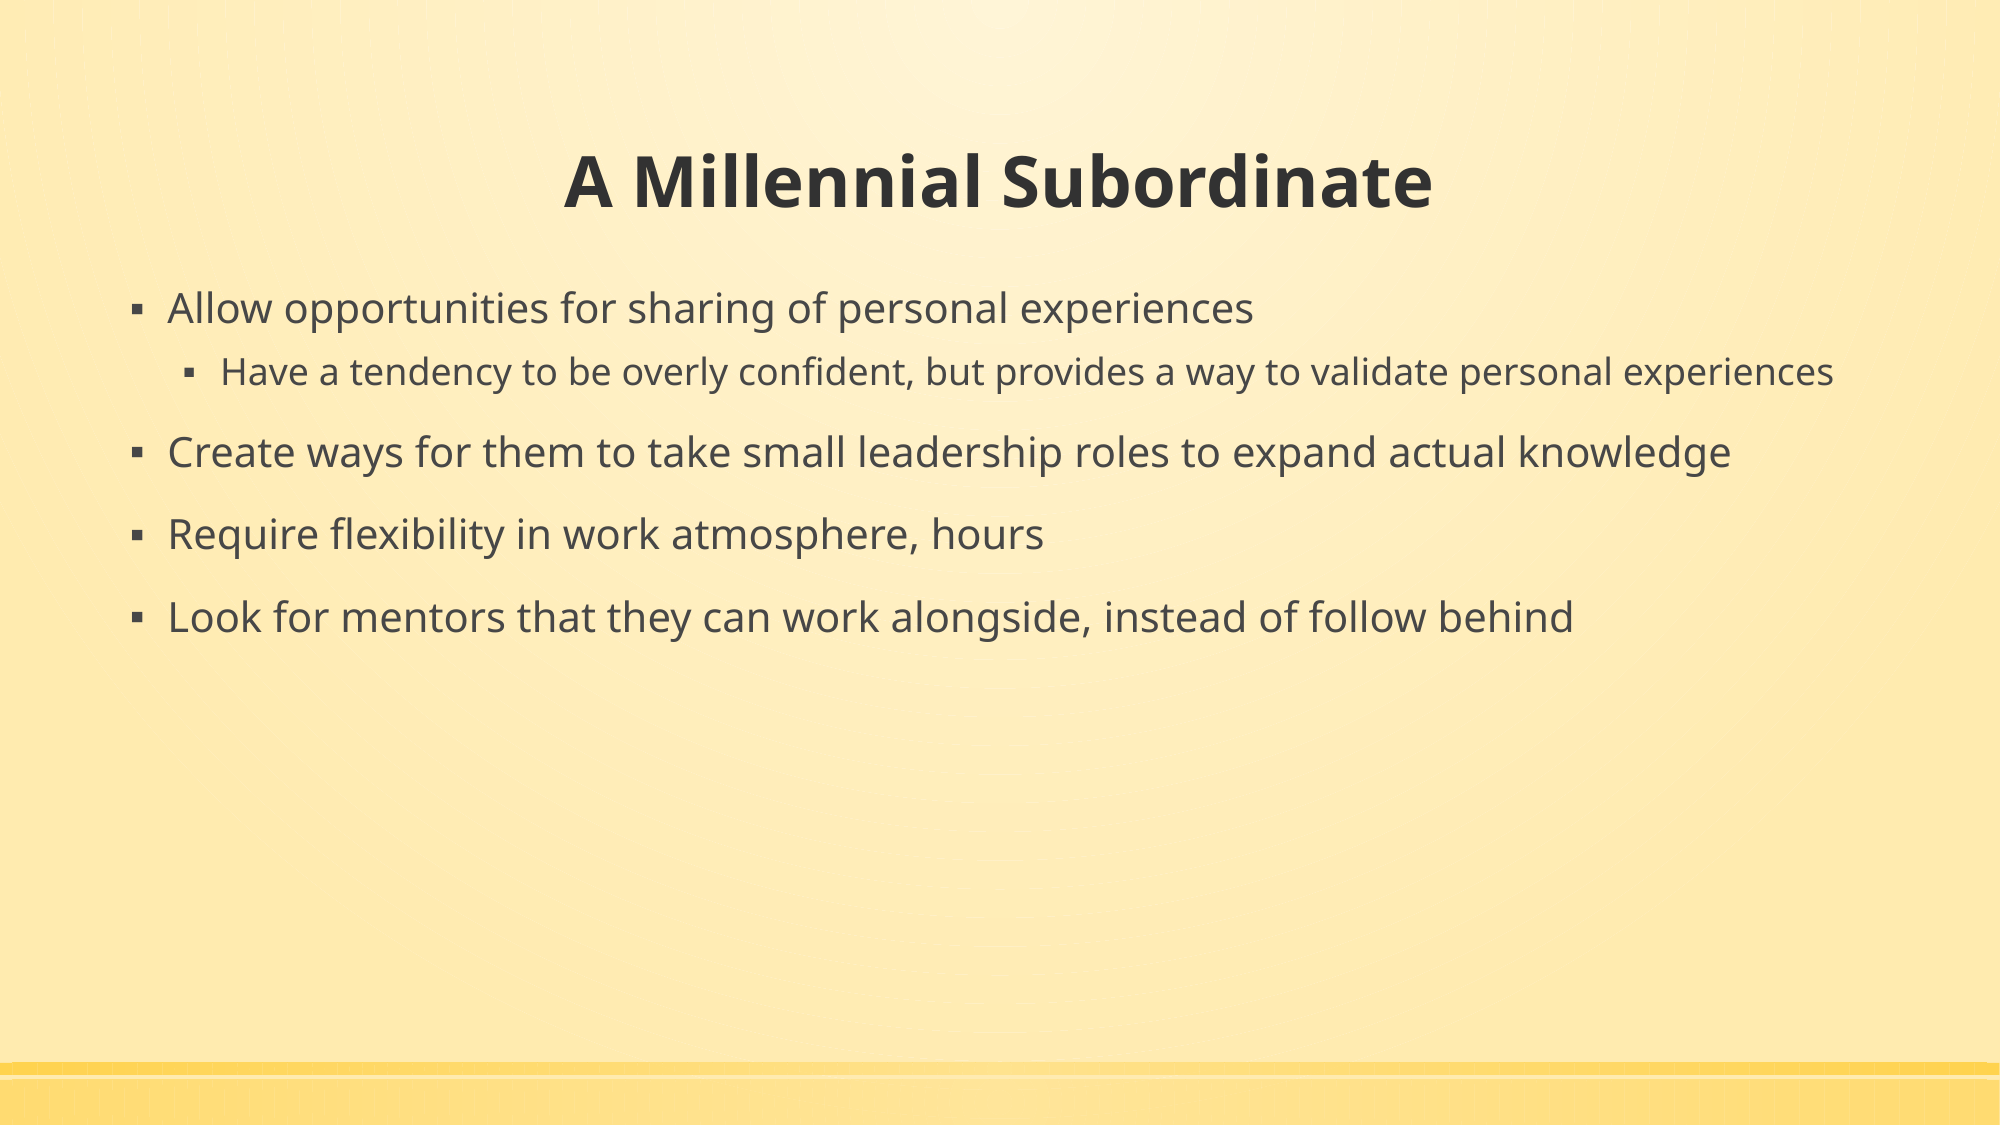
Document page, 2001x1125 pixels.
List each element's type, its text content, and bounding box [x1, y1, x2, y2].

list Allow opportunities for sharing of personal experiences Have a tendency to be overly confident, but provides a way to validate personal experiences Create ways for them to take small leadership roles to expand actual knowledge Require flexibility in work atmosphere, hours Look for mentors that they can work alongside, instead of follow behind [107, 280, 1892, 989]
title A Millennial Subordinate [220, 76, 1780, 230]
